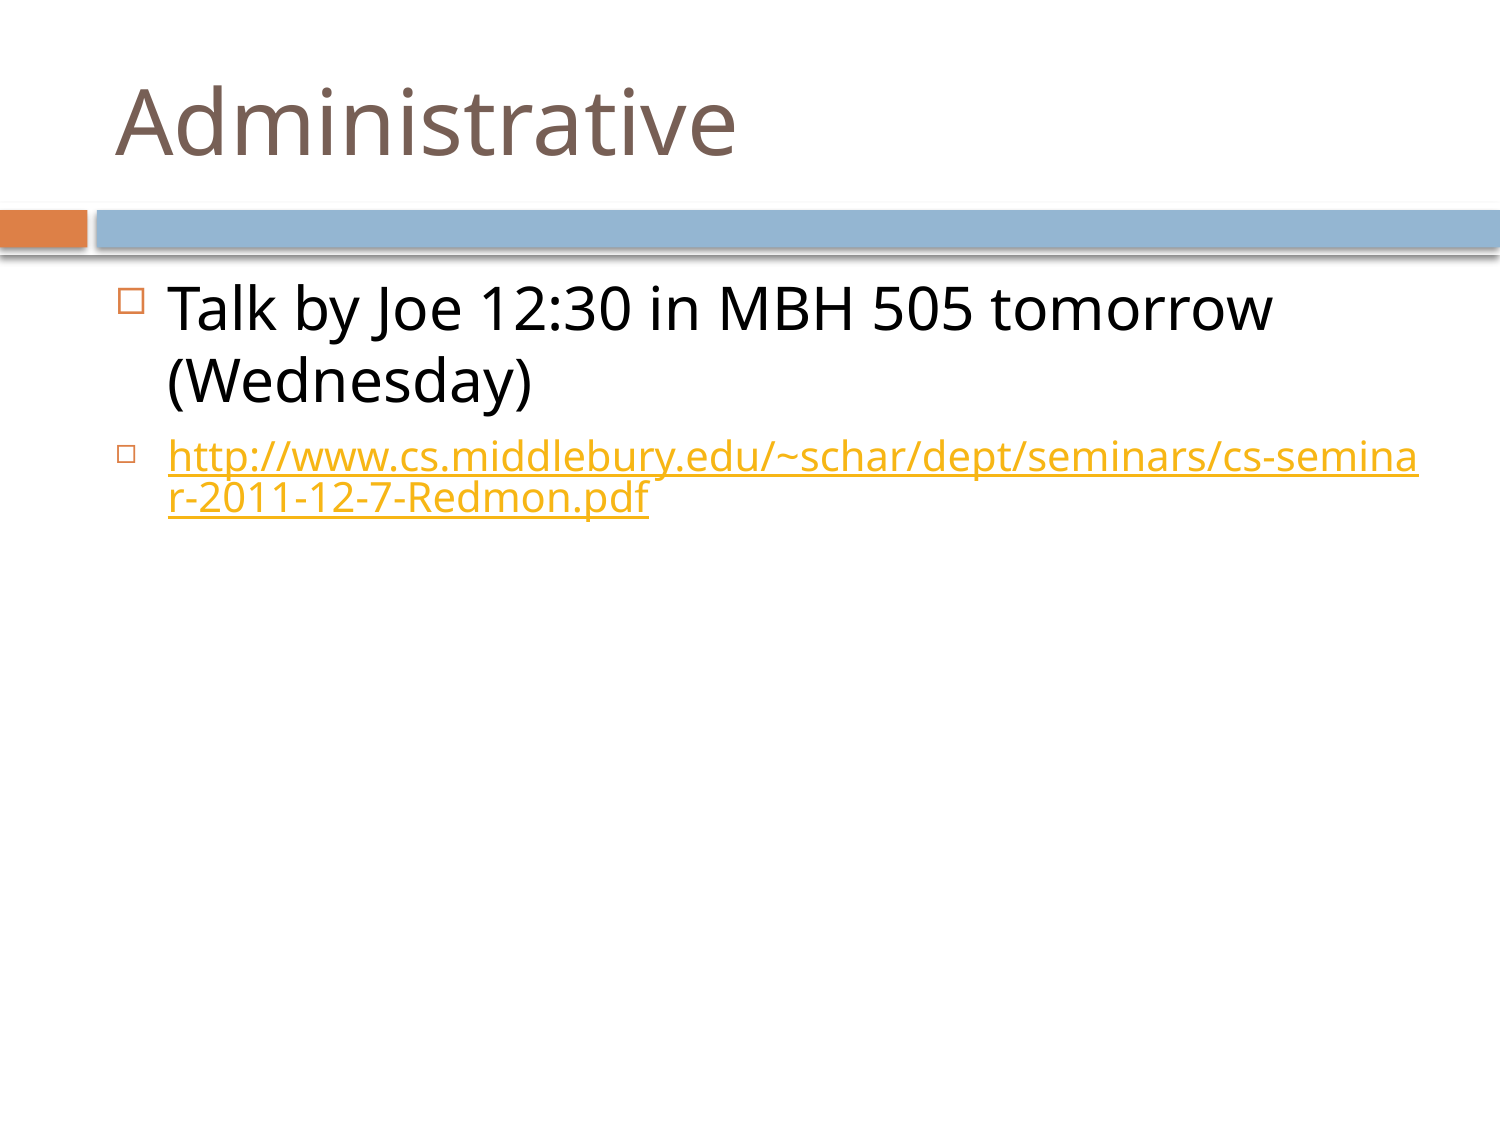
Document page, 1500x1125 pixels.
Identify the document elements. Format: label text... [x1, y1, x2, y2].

title Administrative [100, 37, 1438, 200]
list Talk by Joe 12:30 in MBH 505 tomorrow (Wednesday) http://www.cs.middlebury.edu/~schar/dept/seminars/cs-seminar-2011-12-7-Redmon.pdf [100, 262, 1438, 1000]
